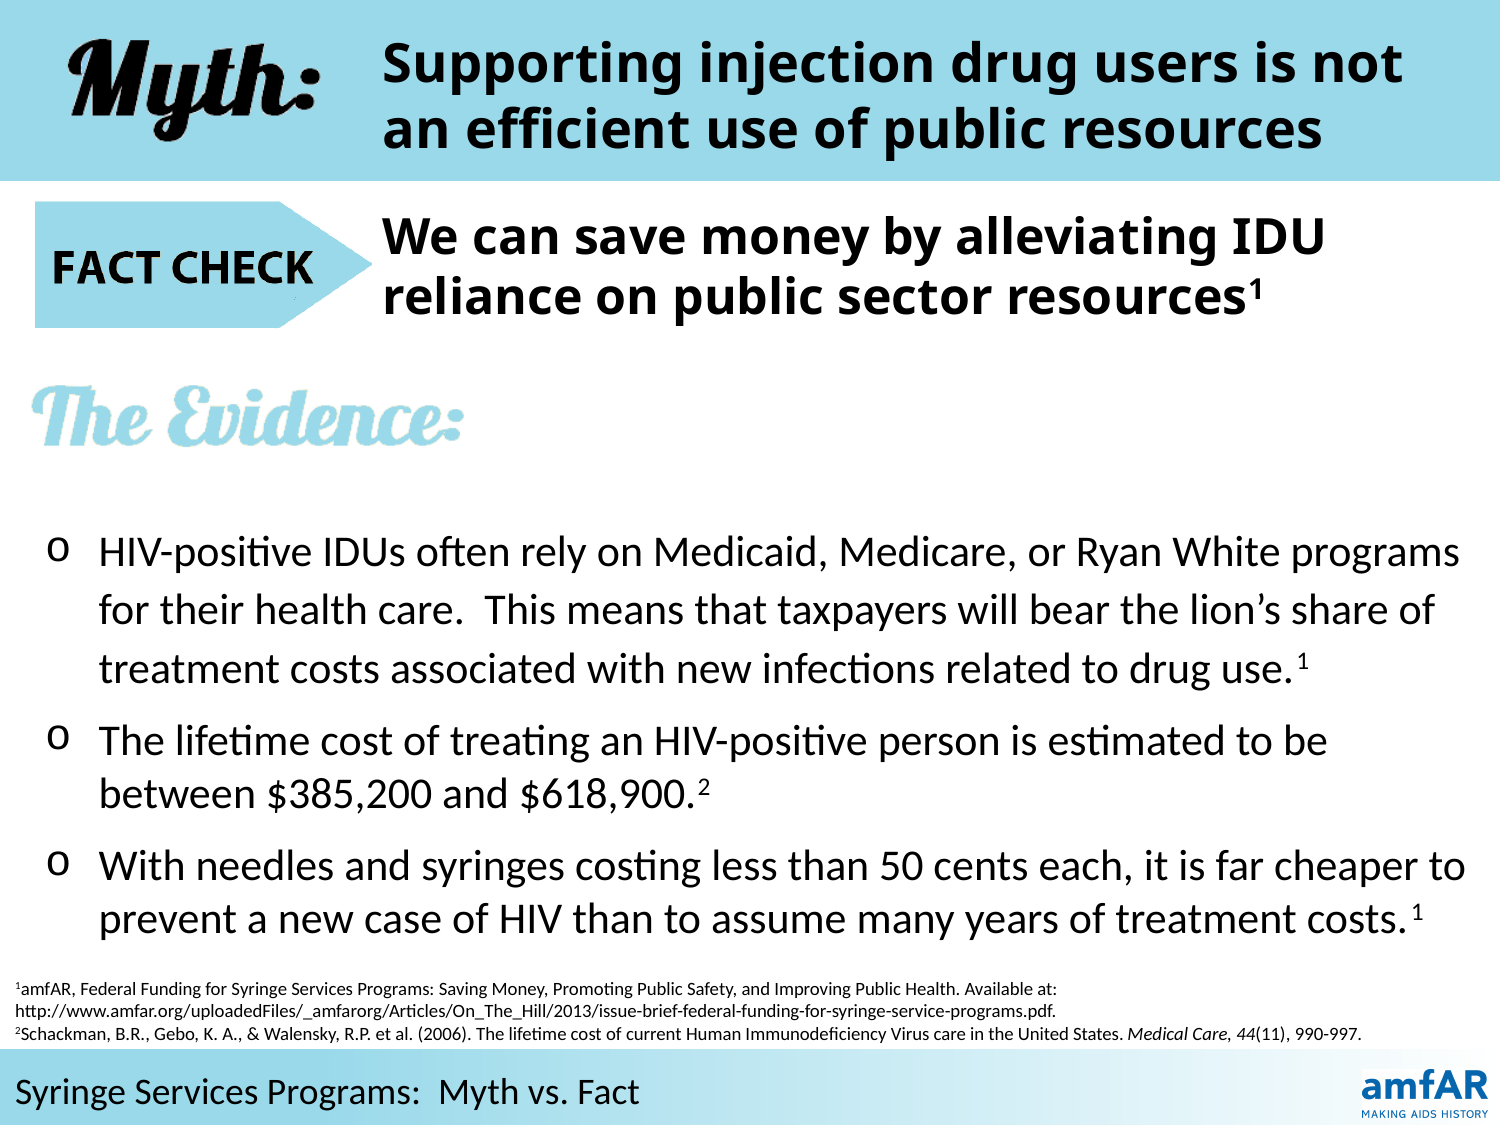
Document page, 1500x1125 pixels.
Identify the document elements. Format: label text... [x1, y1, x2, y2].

picture [1362, 1069, 1488, 1118]
text_box Syringe Services Programs: Myth vs. Fact [0, 1059, 988, 1120]
text_box 1amfAR, Federal Funding for Syringe Services Programs: Saving Money, Promoting Public Safety, and Improving Public Health. Available at: http://www.amfar.org/uploadedFiles/_amfarorg/Articles/On_The_Hill/2013/issue-brief-federal-funding-for-syringe-service-programs.pdf. 2Schackman, B.R., Gebo, K. A., & Walensky, R.P. et al. (2006). The lifetime cost of current Human Immunodeficiency Virus care in the United States. Medical Care, 44(11), 990-997. [0, 968, 1500, 1051]
list HIV-positive IDUs often rely on Medicaid, Medicare, or Ryan White programs for their health care. This means that taxpayers will bear the lion’s share of treatment costs associated with new infections related to drug use.1 The lifetime cost of treating an HIV-positive person is estimated to be between $385,200 and $618,900.2 With needles and syringes costing less than 50 cents each, it is far cheaper to prevent a new case of HIV than to assume many years of treatment costs.1 [30, 456, 1488, 950]
text_box [0, 1051, 1500, 1125]
picture [0, 0, 1500, 181]
picture [18, 374, 480, 467]
picture [35, 199, 377, 334]
list We can save money by alleviating IDU reliance on public sector resources1 [367, 189, 1488, 332]
